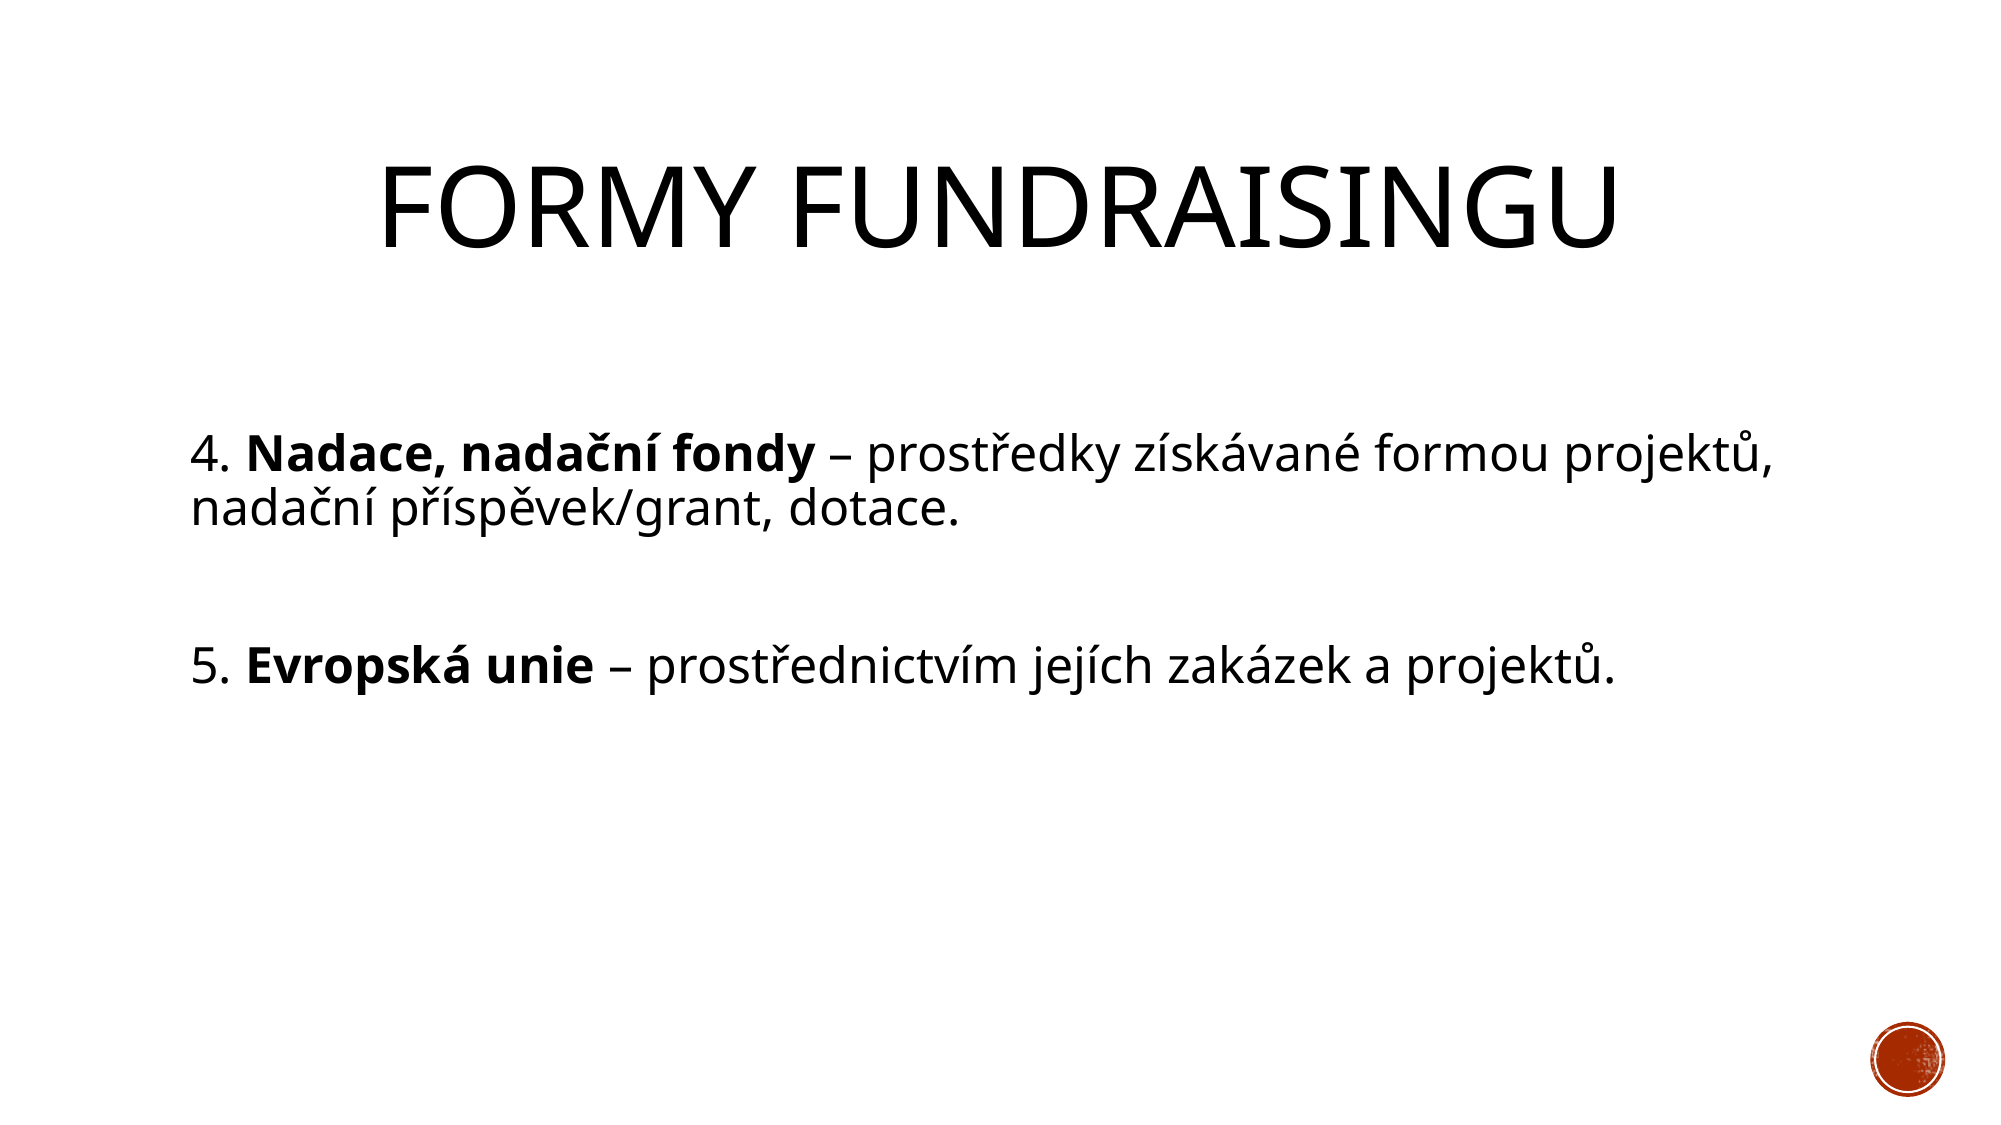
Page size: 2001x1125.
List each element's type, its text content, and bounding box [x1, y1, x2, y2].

list 4. Nadace, nadační fondy – prostředky získávané formou projektů, nadační příspěvek/grant, dotace. 5. Evropská unie – prostřednictvím jejích zakázek a projektů. [175, 280, 1826, 1070]
title Formy fundraisingu [175, 79, 1826, 280]
